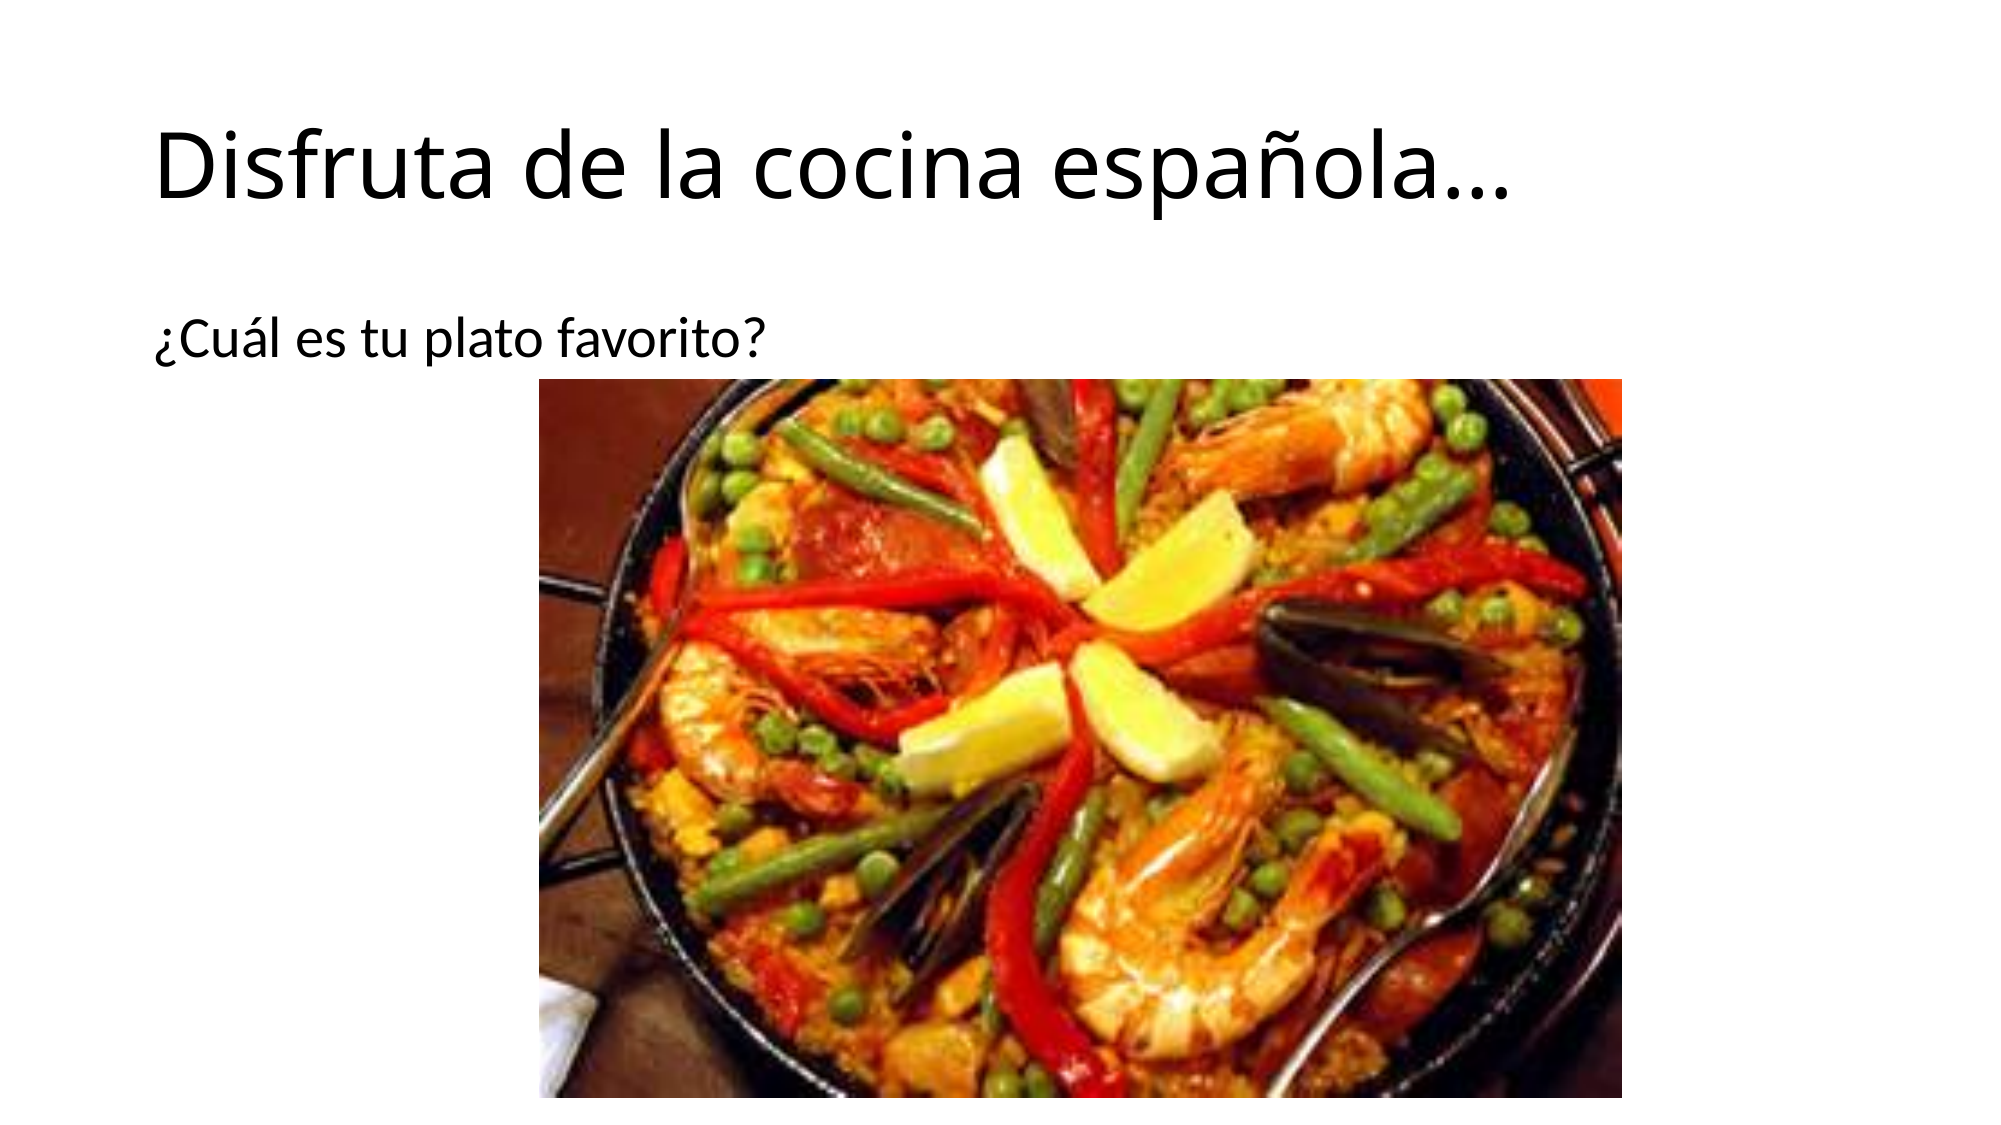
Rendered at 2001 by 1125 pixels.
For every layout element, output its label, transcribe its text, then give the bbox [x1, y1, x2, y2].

picture [539, 379, 1622, 1098]
list ¿Cuál es tu plato favorito? [137, 299, 1863, 1014]
title Disfruta de la cocina española… [137, 59, 1863, 278]
